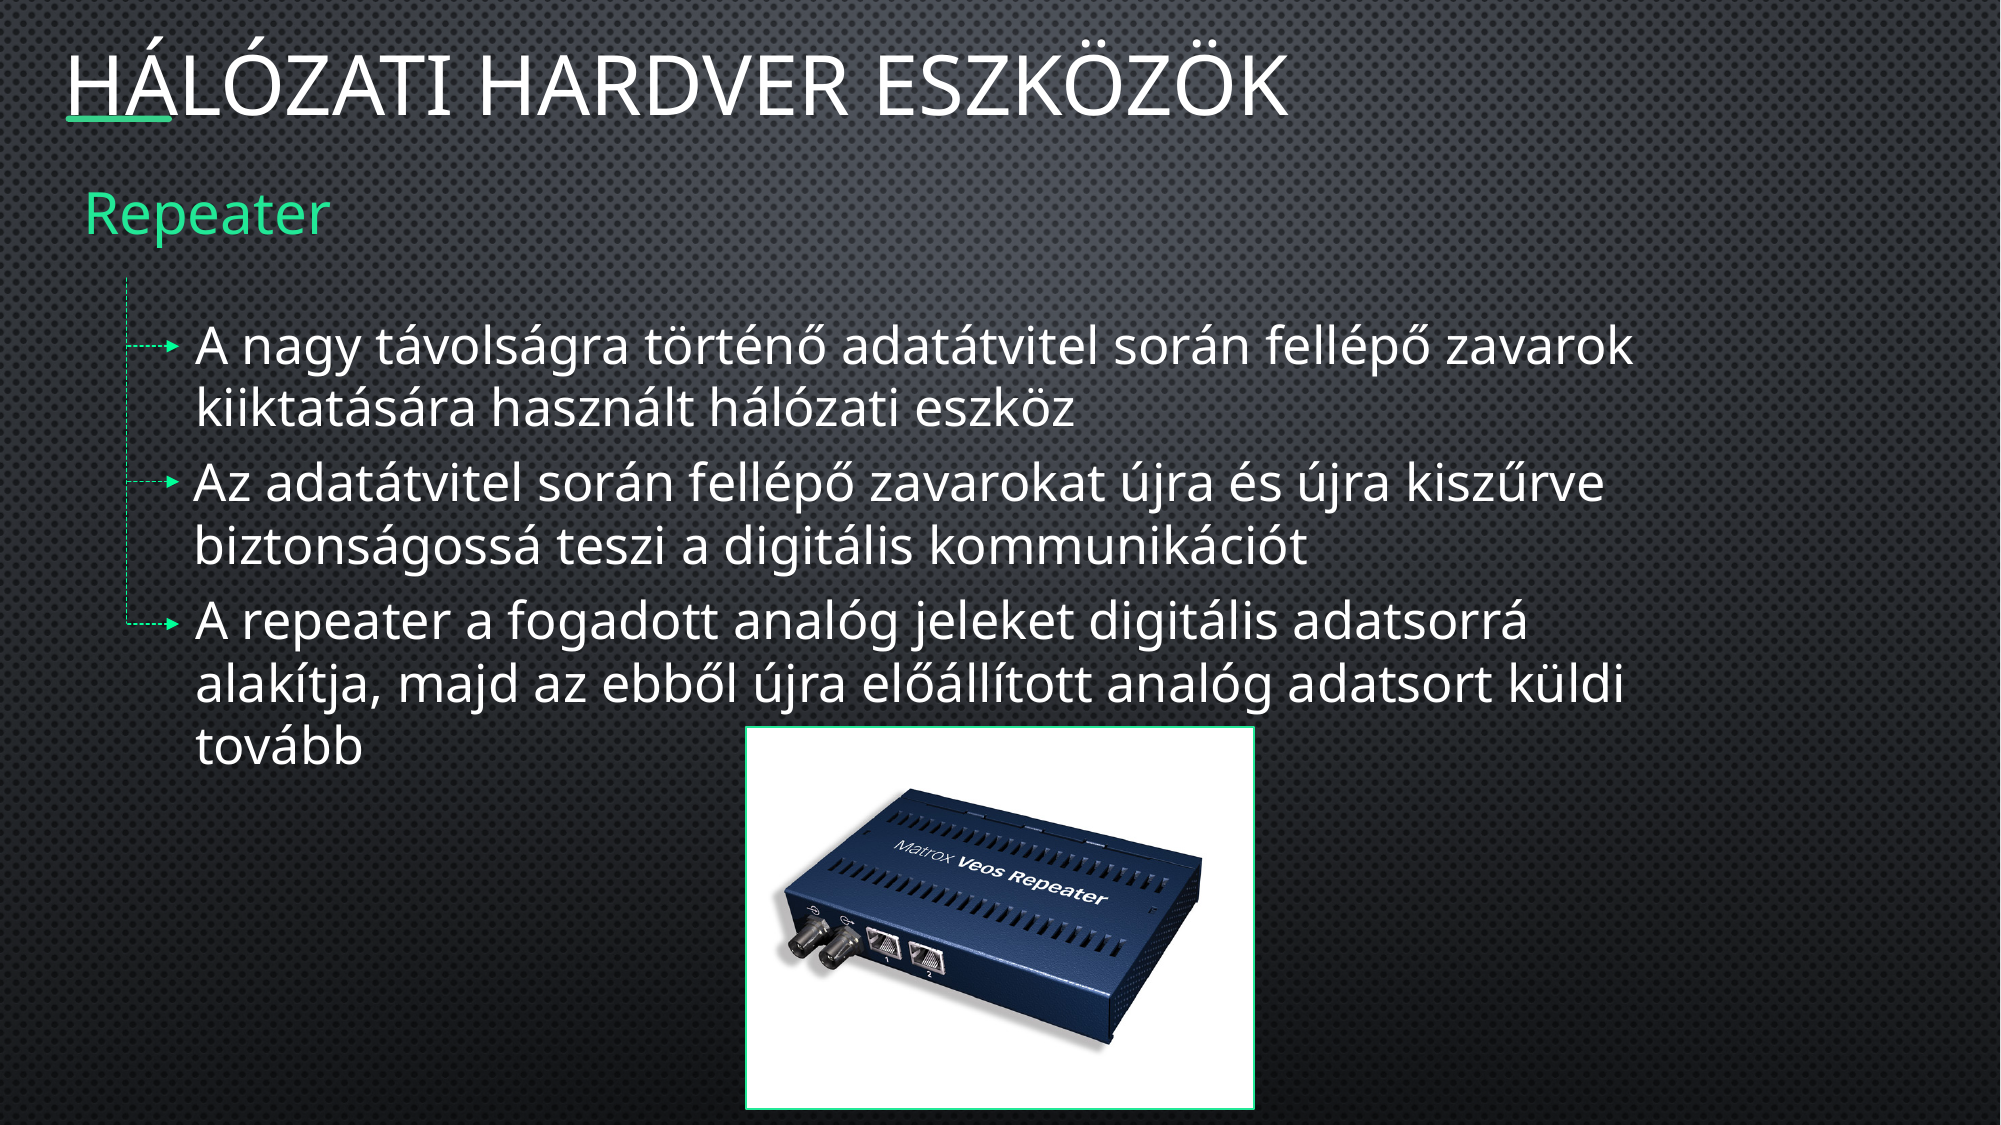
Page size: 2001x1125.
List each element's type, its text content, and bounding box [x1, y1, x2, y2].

text_box A nagy távolságra történő adatátvitel során fellépő zavarok kiiktatására használt hálózati eszköz [180, 304, 1732, 445]
text_box Az adatátvitel során fellépő zavarokat újra és újra kiszűrve biztonságossá teszi a digitális kommunikációt [179, 442, 1731, 583]
text_box Repeater [68, 169, 721, 254]
text_box A repeater a fogadott analóg jeleket digitális adatsorrá alakítja, majd az ebből újra előállított analóg adatsort küldi tovább [180, 580, 1732, 783]
title Hálózati hardver eszközök [48, 0, 1963, 239]
picture [746, 728, 1254, 1109]
